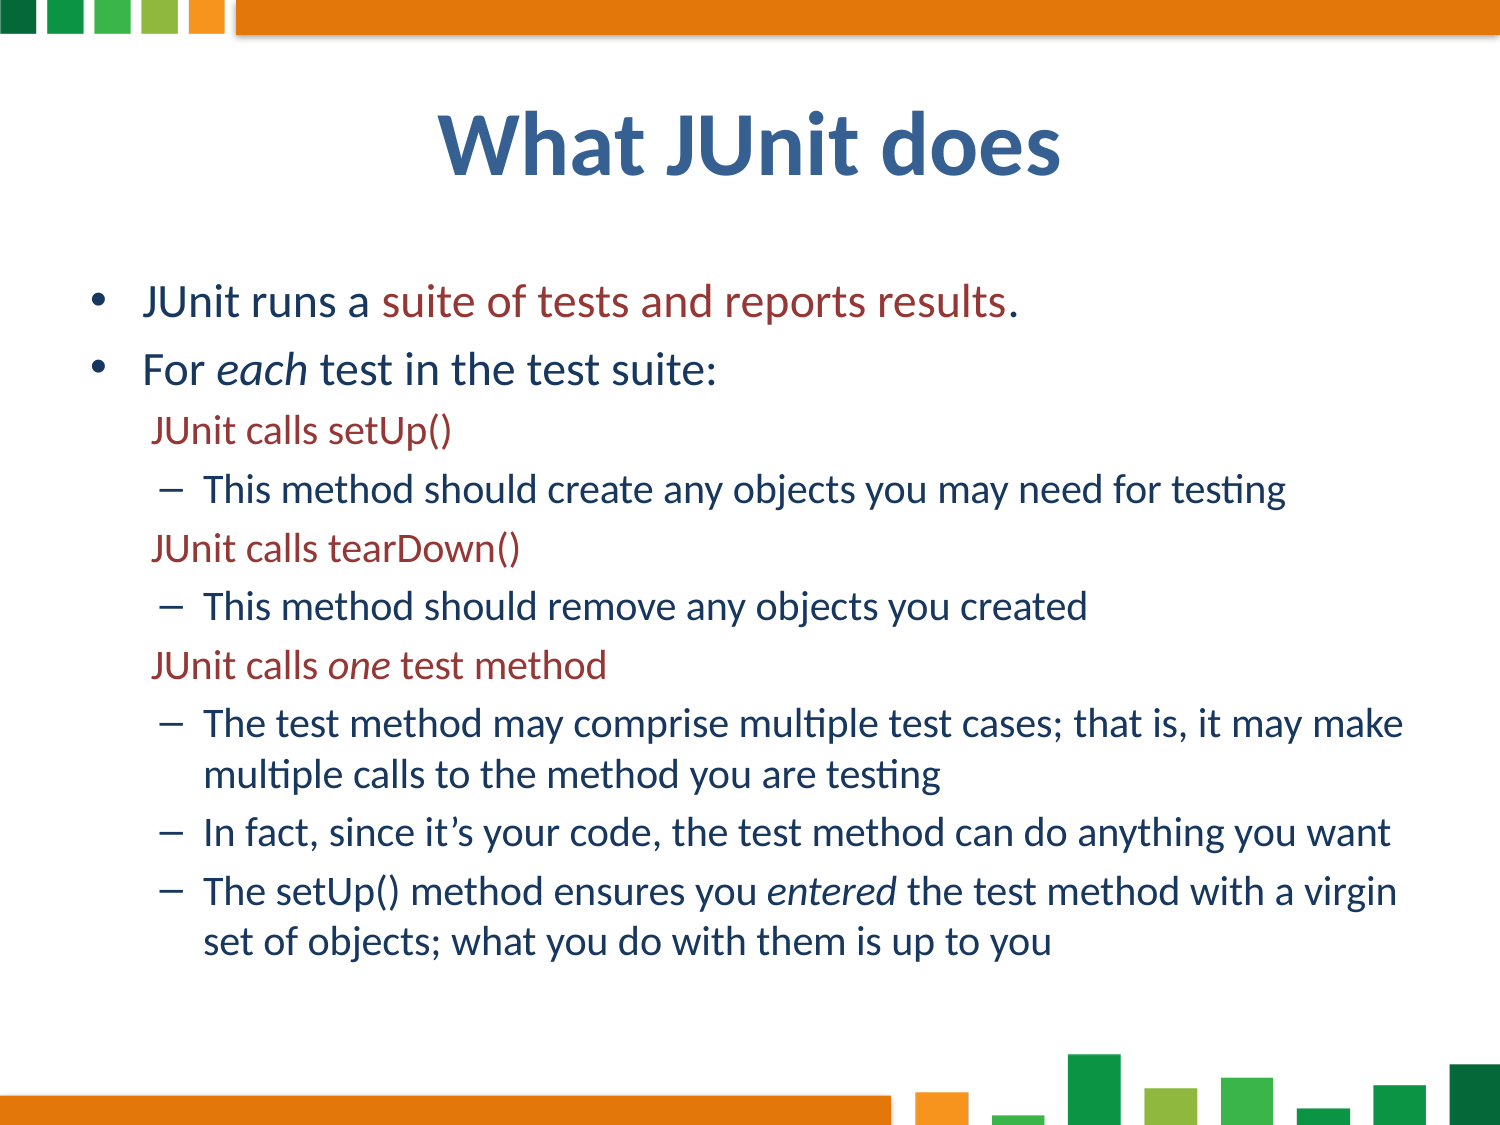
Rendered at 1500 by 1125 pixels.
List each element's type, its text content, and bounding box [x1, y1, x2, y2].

list JUnit runs a suite of tests and reports results. For each test in the test suite: JUnit calls setUp() This method should create any objects you may need for testing JUnit calls tearDown() This method should remove any objects you created JUnit calls one test method The test method may comprise multiple test cases; that is, it may make multiple calls to the method you are testing In fact, since it’s your code, the test method can do anything you want The setUp() method ensures you entered the test method with a virgin set of objects; what you do with them is up to you [75, 262, 1425, 1005]
picture [0, 0, 225, 34]
picture [915, 1054, 1500, 1125]
title What JUnit does [75, 45, 1425, 233]
